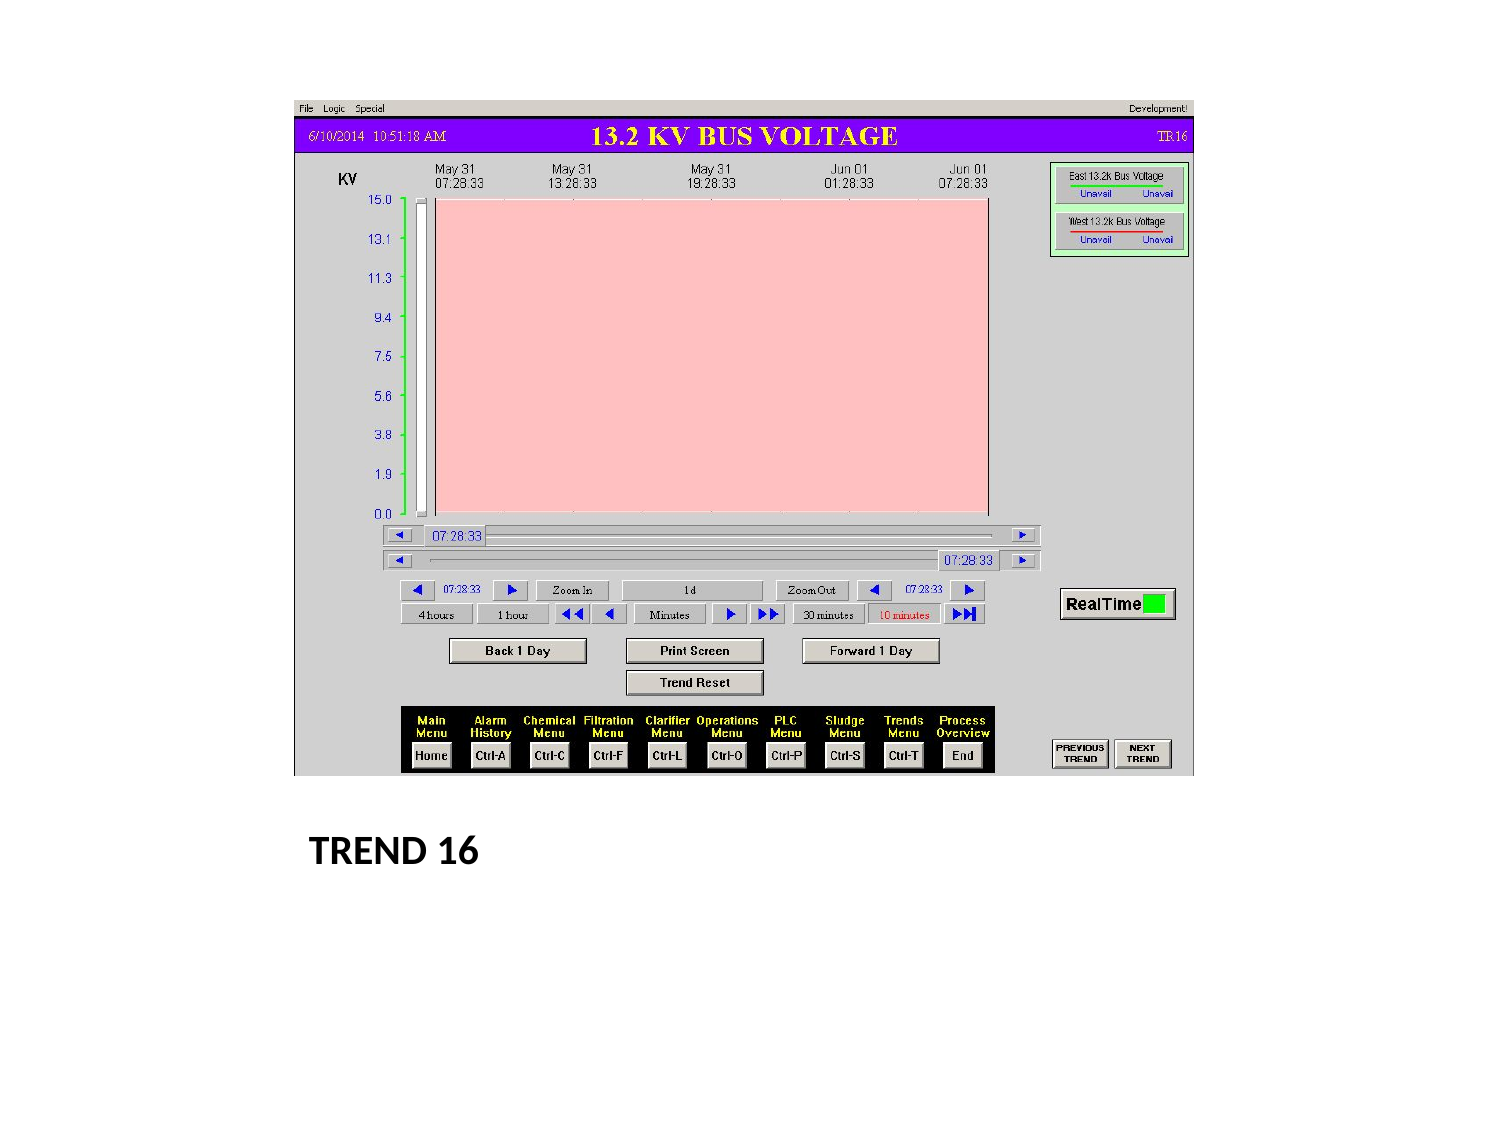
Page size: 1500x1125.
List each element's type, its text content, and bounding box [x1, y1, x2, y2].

title TREND 16 [294, 787, 1194, 881]
picture [293, 100, 1195, 776]
